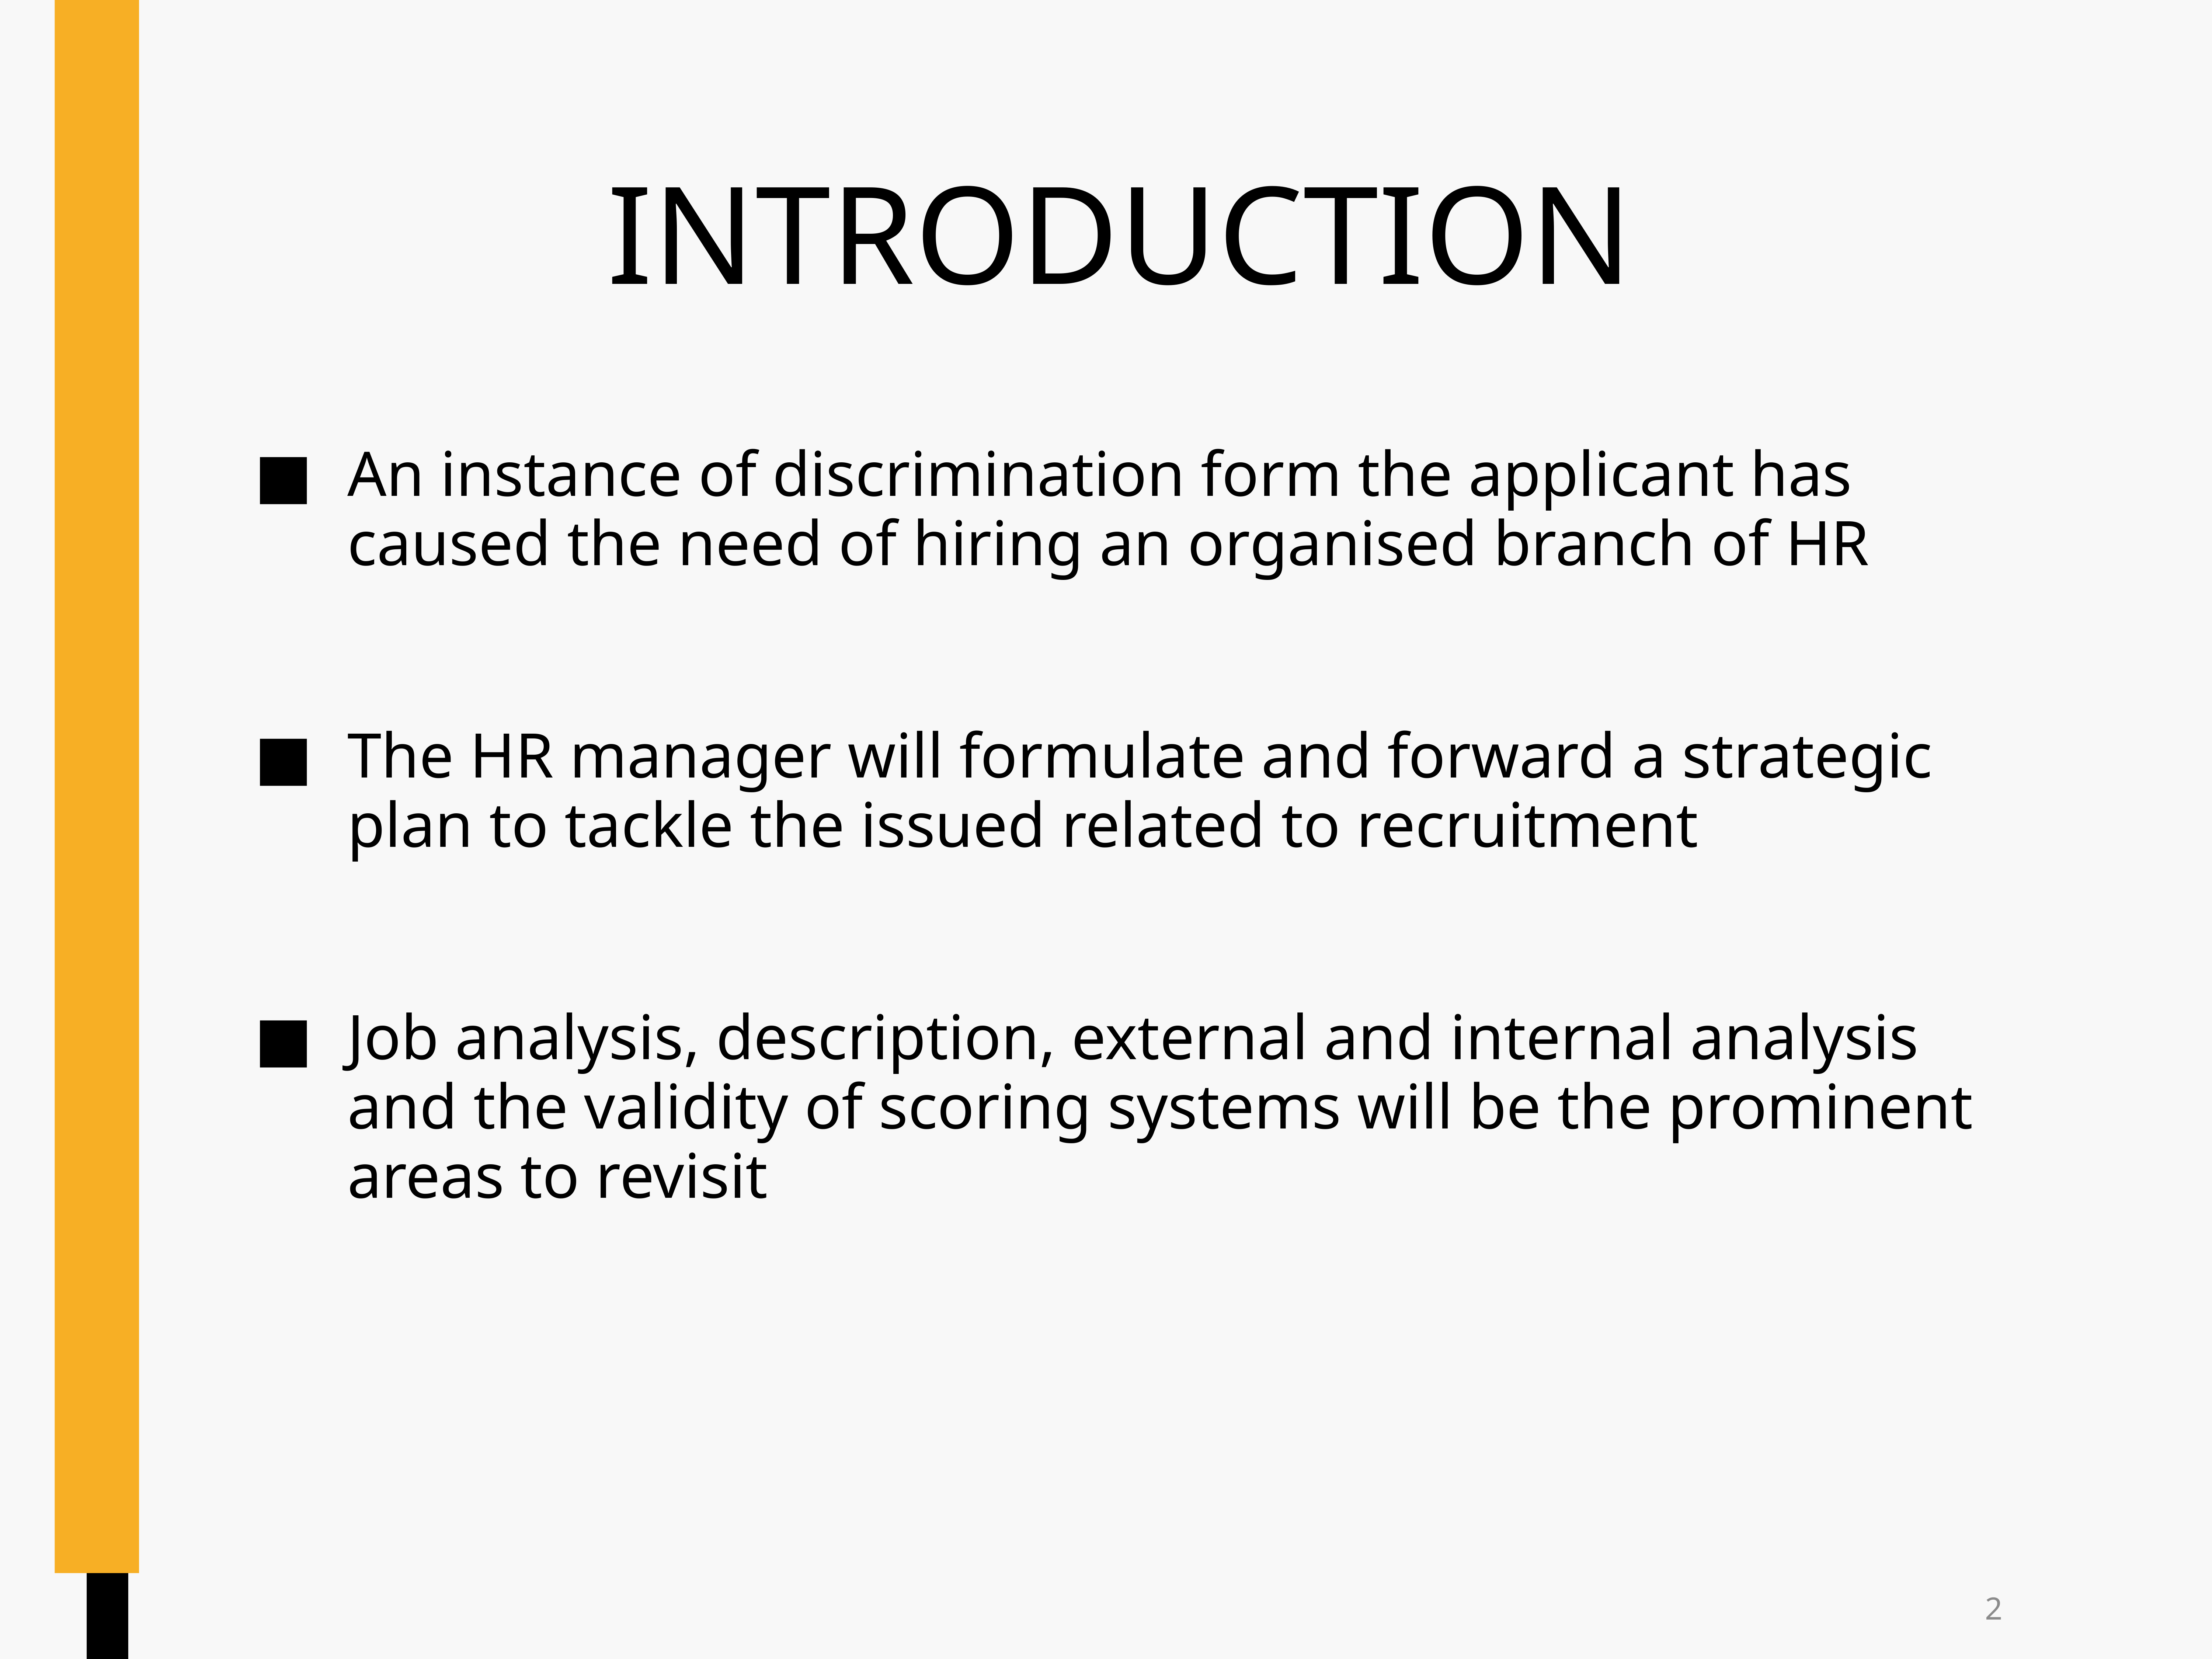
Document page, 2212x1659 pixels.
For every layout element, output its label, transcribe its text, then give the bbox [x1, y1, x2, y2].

title INTRODUCTION [249, 166, 1991, 438]
list An instance of discrimination form the applicant has caused the need of hiring an organised branch of HR The HR manager will formulate and forward a strategic plan to tackle the issued related to recruitment Job analysis, description, external and internal analysis and the validity of scoring systems will be the prominent areas to revisit [249, 438, 1991, 1419]
text_box [53, 0, 140, 1574]
slide_number 2 [1718, 1561, 2008, 1659]
